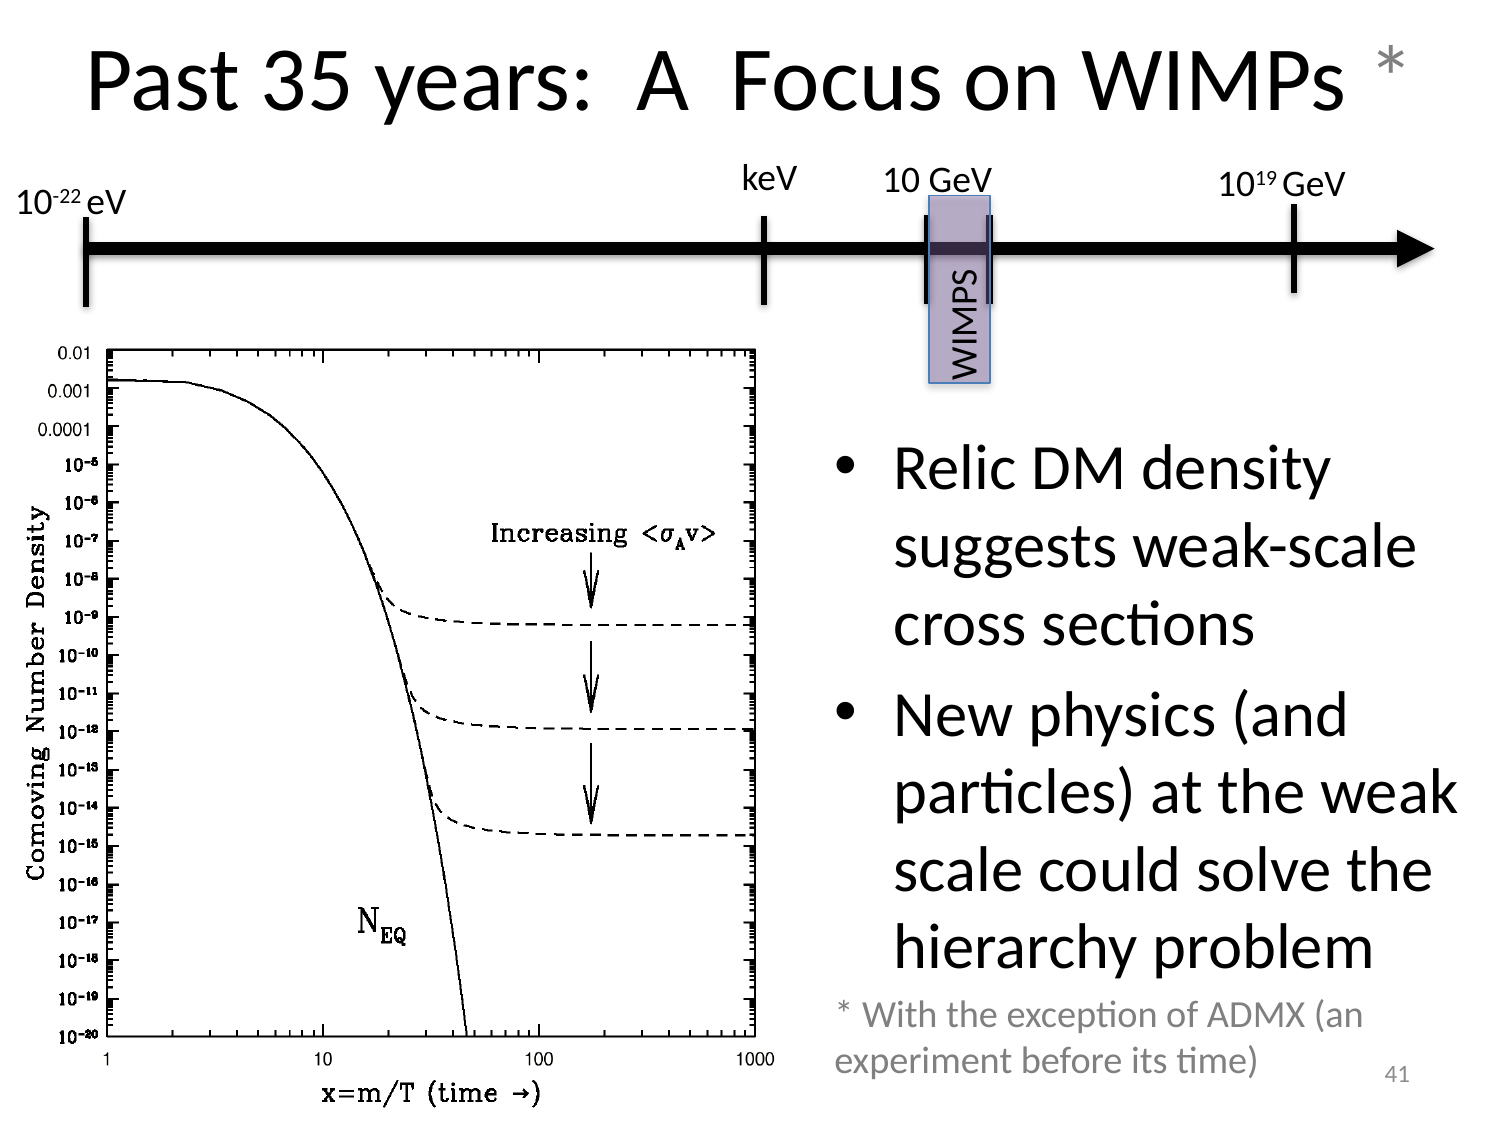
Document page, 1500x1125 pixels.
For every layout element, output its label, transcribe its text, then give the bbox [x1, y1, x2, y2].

list Relic DM density suggests weak-scale cross sections New physics (and particles) at the weak scale could solve the hierarchy problem * With the exception of ADMX (an experiment before its time) [819, 417, 1475, 1111]
picture [23, 395, 794, 1125]
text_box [0, 145, 1435, 395]
title Past 35 years: A Focus on WIMPs * [0, 0, 1500, 149]
